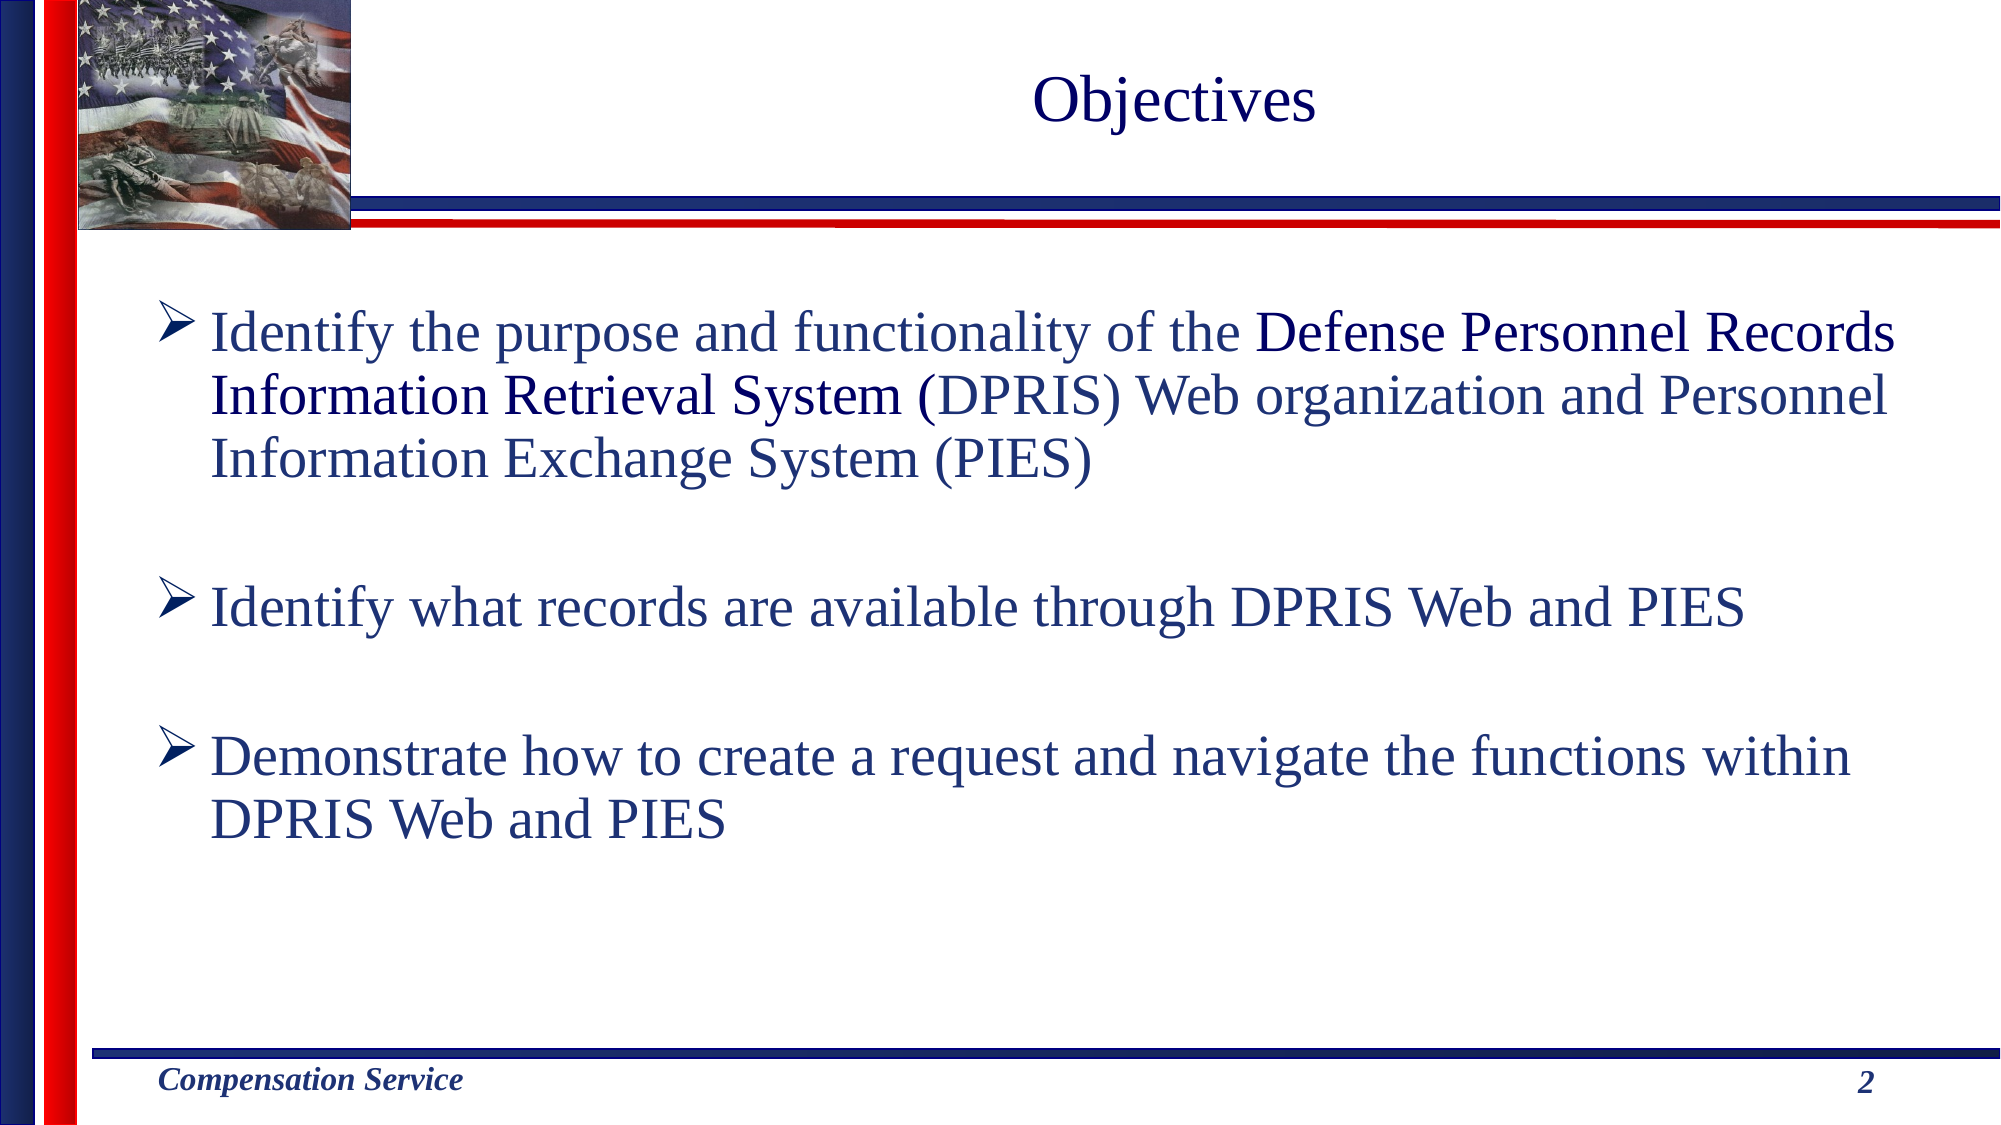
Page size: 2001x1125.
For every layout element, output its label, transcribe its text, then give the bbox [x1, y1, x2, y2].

list Identify the purpose and functionality of the Defense Personnel Records Information Retrieval System (DPRIS) Web organization and Personnel Information Exchange System (PIES) Identify what records are available through DPRIS Web and PIES Demonstrate how to create a request and navigate the functions within DPRIS Web and PIES [138, 293, 1935, 993]
title Objectives [350, 0, 2000, 190]
picture [78, 0, 351, 230]
slide_number 2 [1733, 1042, 2000, 1118]
